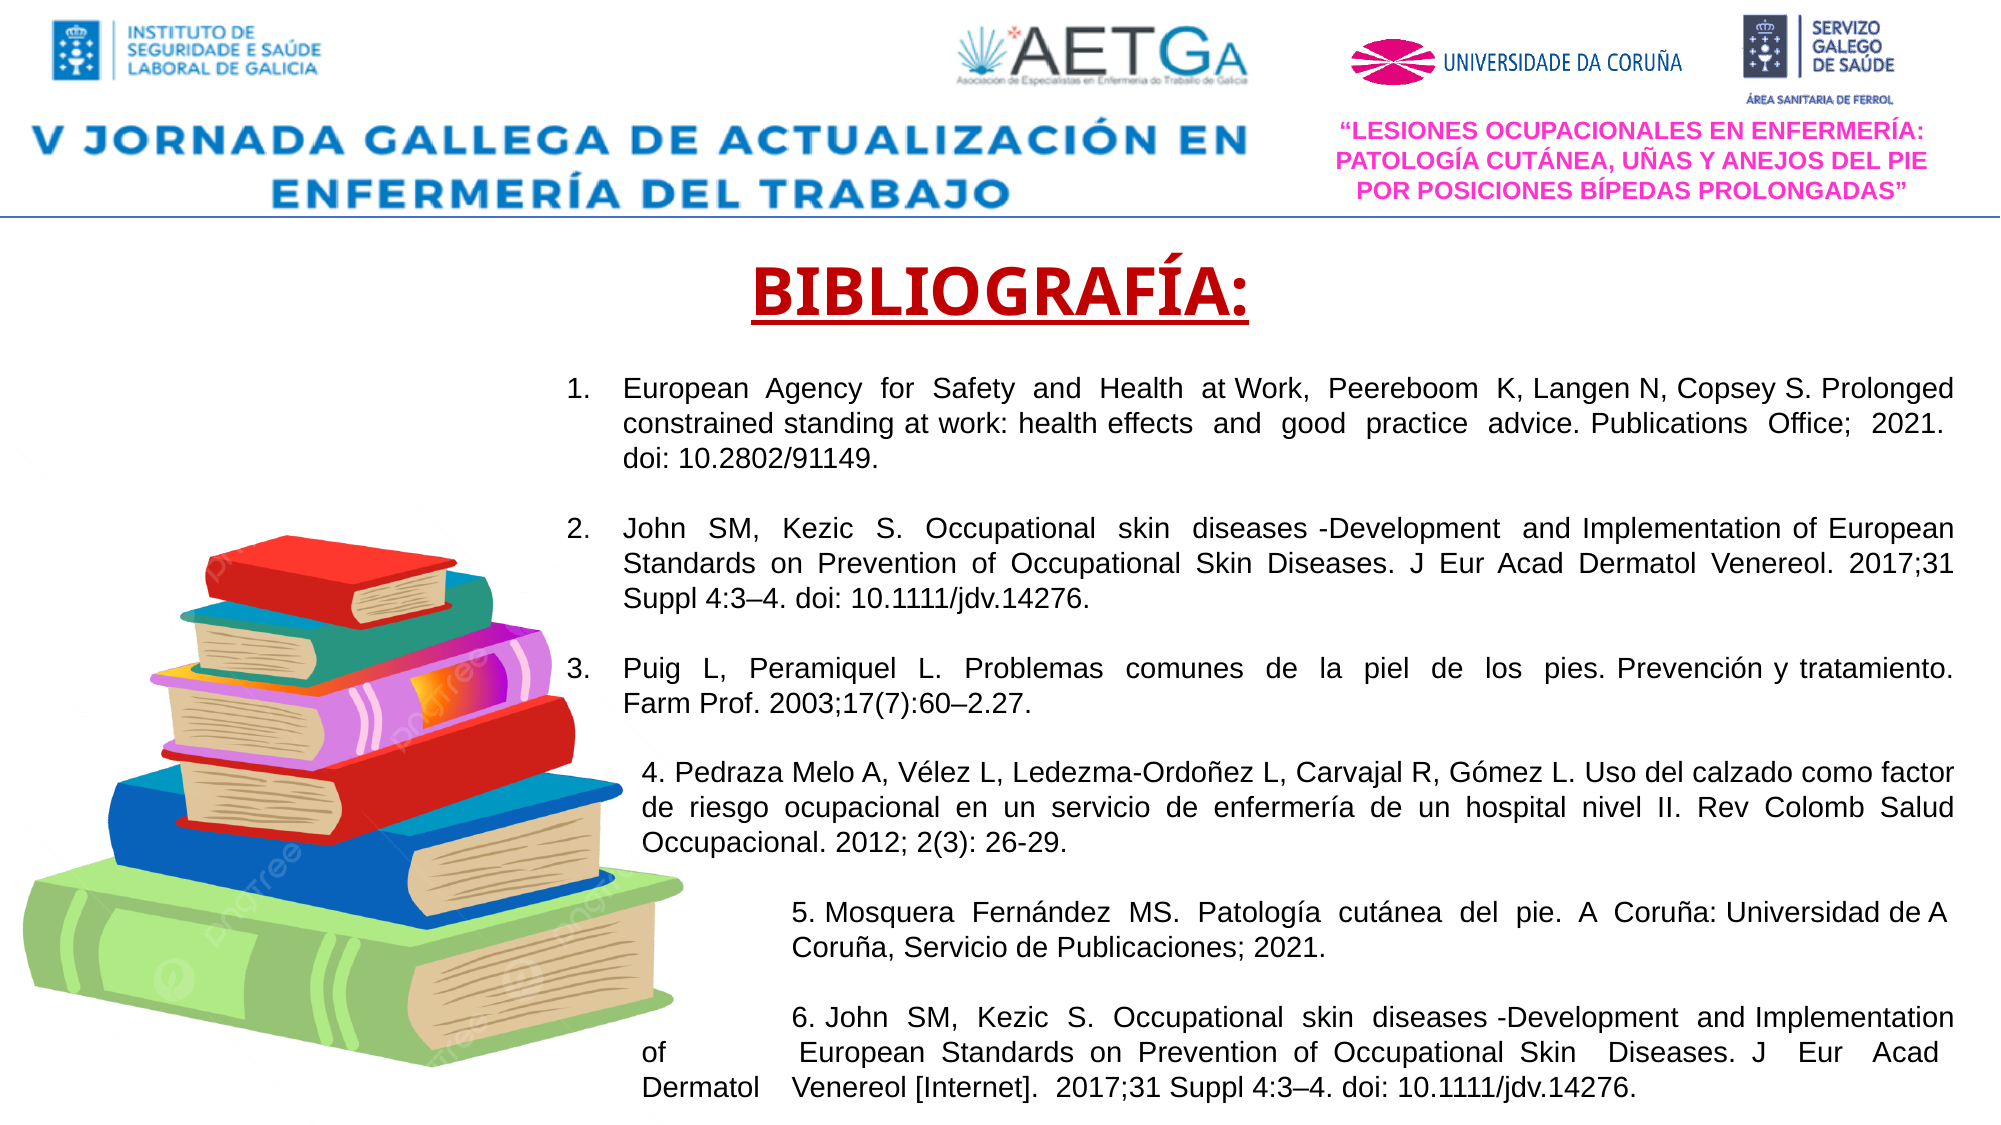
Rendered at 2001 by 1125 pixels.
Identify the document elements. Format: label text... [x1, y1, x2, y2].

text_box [0, 12, 2000, 218]
text_box European Agency for Safety and Health at Work, Peereboom K, Langen N, Copsey S. Prolonged constrained standing at work: health effects and good practice advice. Publications Office; 2021. doi: 10.2802/91149. John SM, Kezic S. Occupational skin diseases -Development and Implementation of European Standards on Prevention of Occupational Skin Diseases. J Eur Acad Dermatol Venereol. 2017;31 Suppl 4:3–4. doi: 10.1111/jdv.14276. Puig L, Peramiquel L. Problemas comunes de la piel de los pies. Prevención y tratamiento. Farm Prof. 2003;17(7):60–2.27. 4. Pedraza Melo A, Vélez L, Ledezma-Ordoñez L, Carvajal R, Gómez L. Uso del calzado como factor de riesgo ocupacional en un servicio de enfermería de un hospital nivel II. Rev Colomb Salud Occupacional. 2012; 2(3): 26-29. 5. Mosquera Fernández MS. Patología cutánea del pie. A Coruña: Universidad de A Coruña, Servicio de Publicaciones; 2021. 6. John SM, Kezic S. Occupational skin diseases -Development and Implementation of European Standards on Prevention of Occupational Skin Diseases. J Eur Acad Dermatol Venereol [Internet]. 2017;31 Suppl 4:3–4. doi: 10.1111/jdv.14276. [551, 361, 1972, 1111]
picture [0, 431, 696, 1125]
text_box BIBLIOGRAFÍA: [0, 241, 2000, 336]
